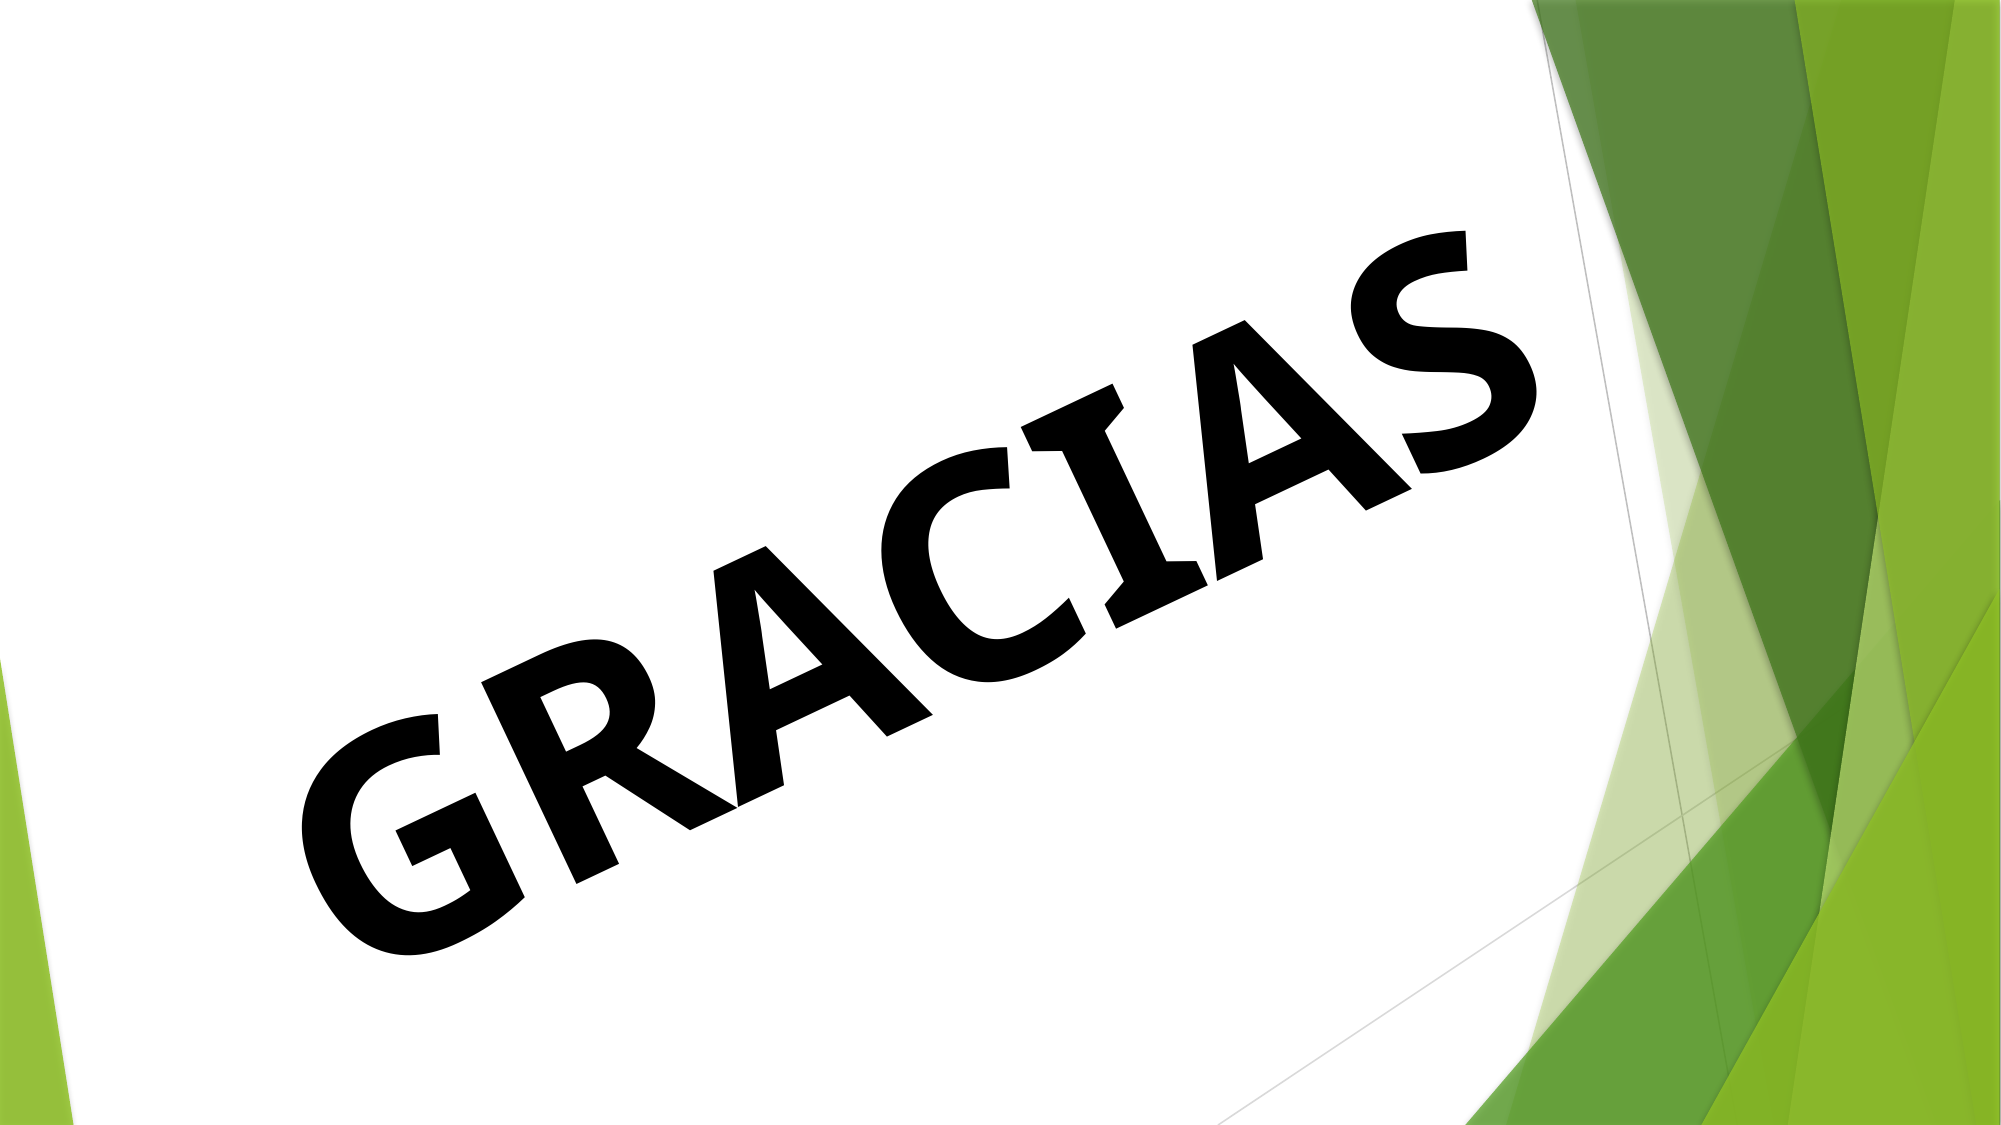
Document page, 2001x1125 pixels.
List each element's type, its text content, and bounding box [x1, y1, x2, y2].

list GRACIAS [196, 106, 1744, 1125]
